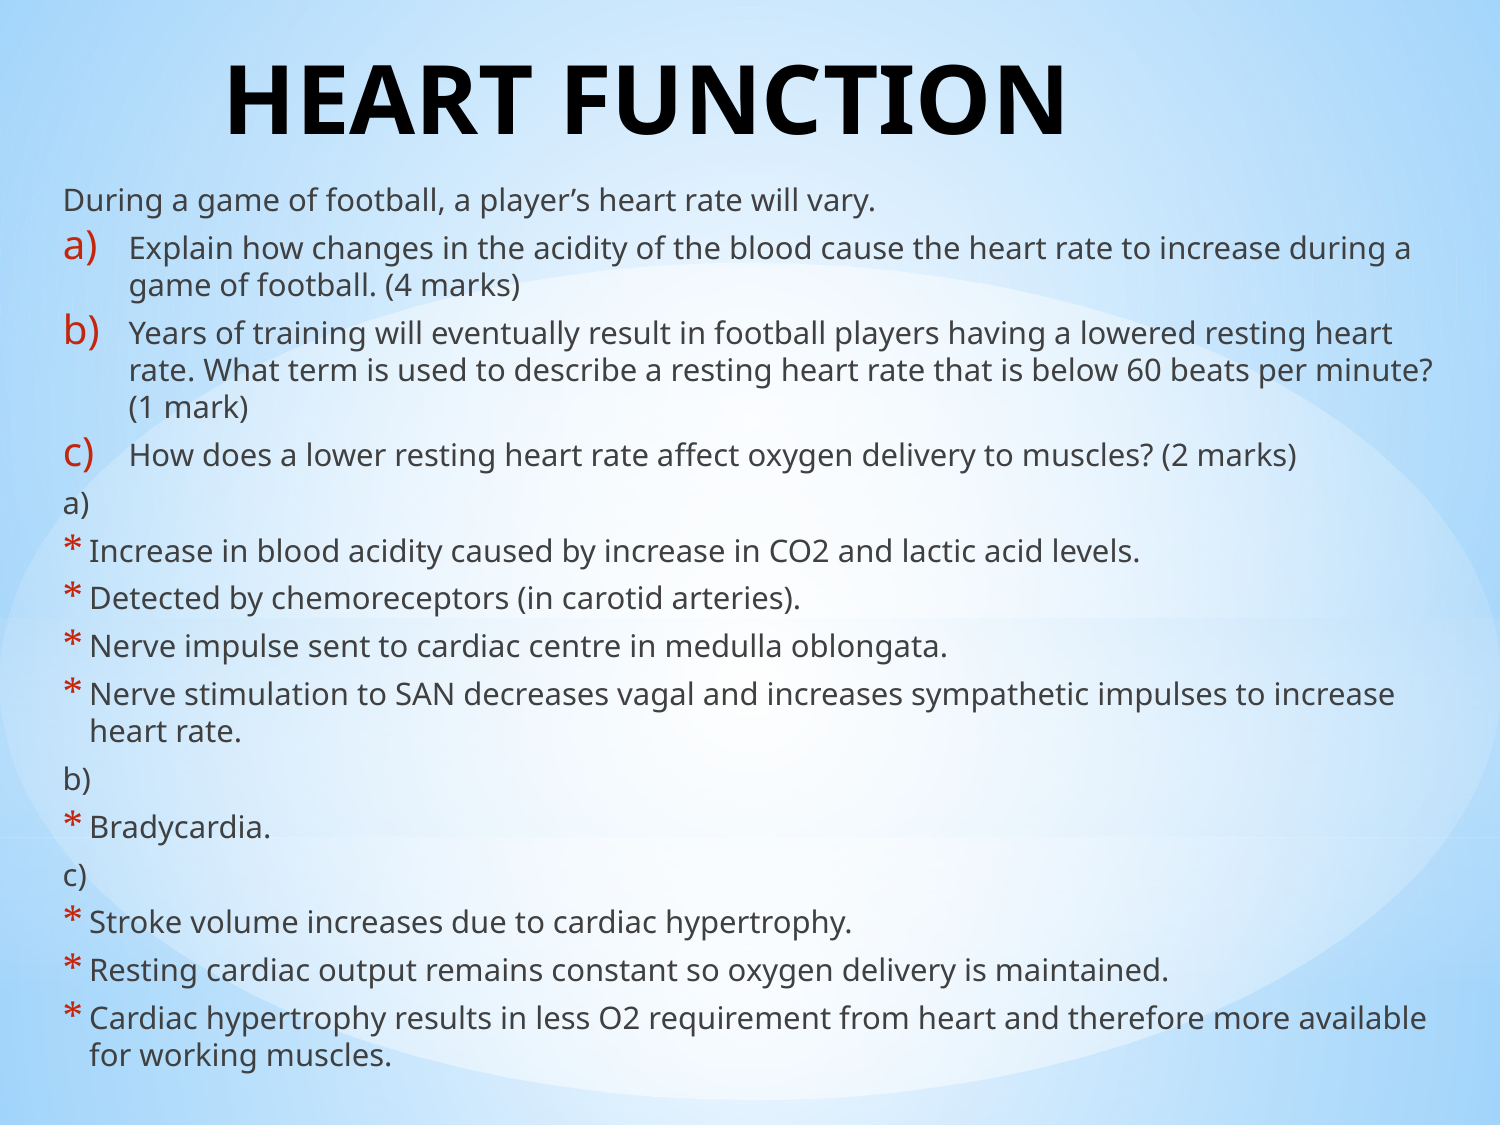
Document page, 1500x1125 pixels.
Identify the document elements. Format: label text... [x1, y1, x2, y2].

title HEART FUNCTION [53, 30, 1240, 172]
list During a game of football, a player’s heart rate will vary. Explain how changes in the acidity of the blood cause the heart rate to increase during a game of football. (4 marks) Years of training will eventually result in football players having a lowered resting heart rate. What term is used to describe a resting heart rate that is below 60 beats per minute? (1 mark) How does a lower resting heart rate affect oxygen delivery to muscles? (2 marks) a) Increase in blood acidity caused by increase in CO2 and lactic acid levels. Detected by chemoreceptors (in carotid arteries). Nerve impulse sent to cardiac centre in medulla oblongata. Nerve stimulation to SAN decreases vagal and increases sympathetic impulses to increase heart rate. b) Bradycardia. c) Stroke volume increases due to cardiac hypertrophy. Resting cardiac output remains constant so oxygen delivery is maintained. Cardiac hypertrophy results in less O2 requirement from heart and therefore more available for working muscles. [41, 172, 1459, 1083]
